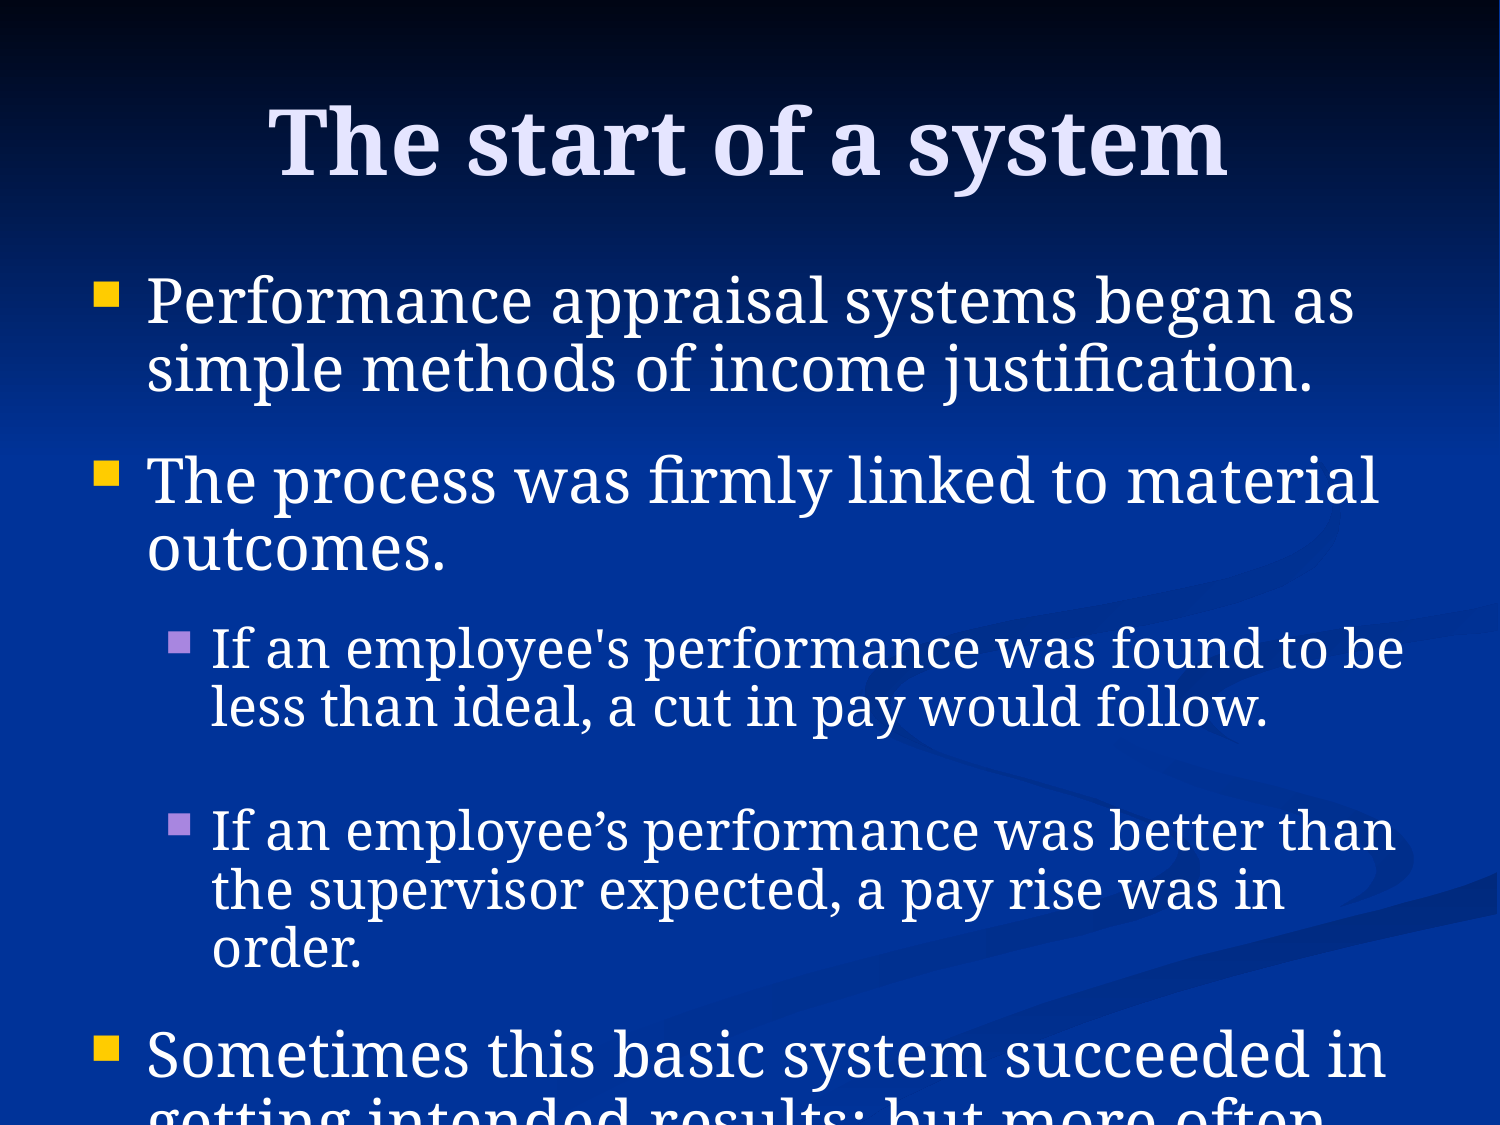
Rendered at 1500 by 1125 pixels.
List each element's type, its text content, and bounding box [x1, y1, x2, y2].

title The start of a system [74, 44, 1426, 233]
list Performance appraisal systems began as simple methods of income justification. The process was firmly linked to material outcomes. If an employee's performance was found to be less than ideal, a cut in pay would follow. If an employee’s performance was better than the supervisor expected, a pay rise was in order. Sometimes this basic system succeeded in getting intended results; but more often than not, it failed. [74, 262, 1426, 1038]
